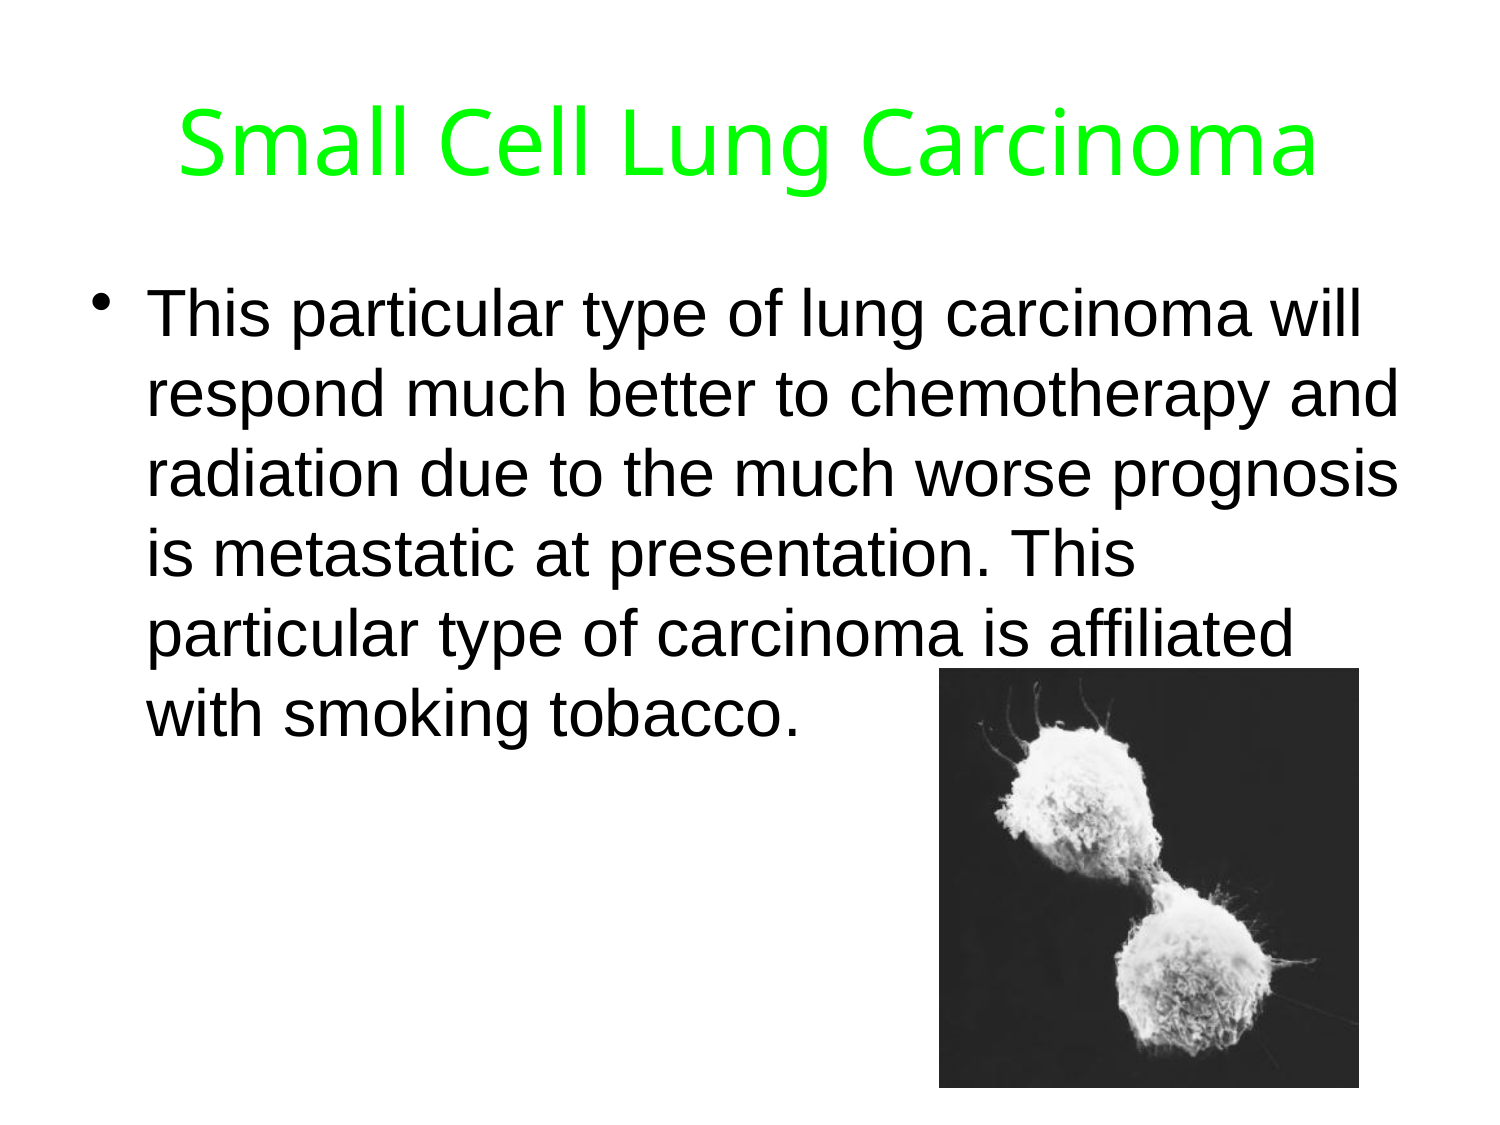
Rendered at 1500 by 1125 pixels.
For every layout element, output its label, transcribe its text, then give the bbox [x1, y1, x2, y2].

picture [938, 668, 1359, 1089]
title Small Cell Lung Carcinoma [75, 45, 1425, 233]
list This particular type of lung carcinoma will respond much better to chemotherapy and radiation due to the much worse prognosis is metastatic at presentation. This particular type of carcinoma is affiliated with smoking tobacco. [75, 262, 1425, 1005]
